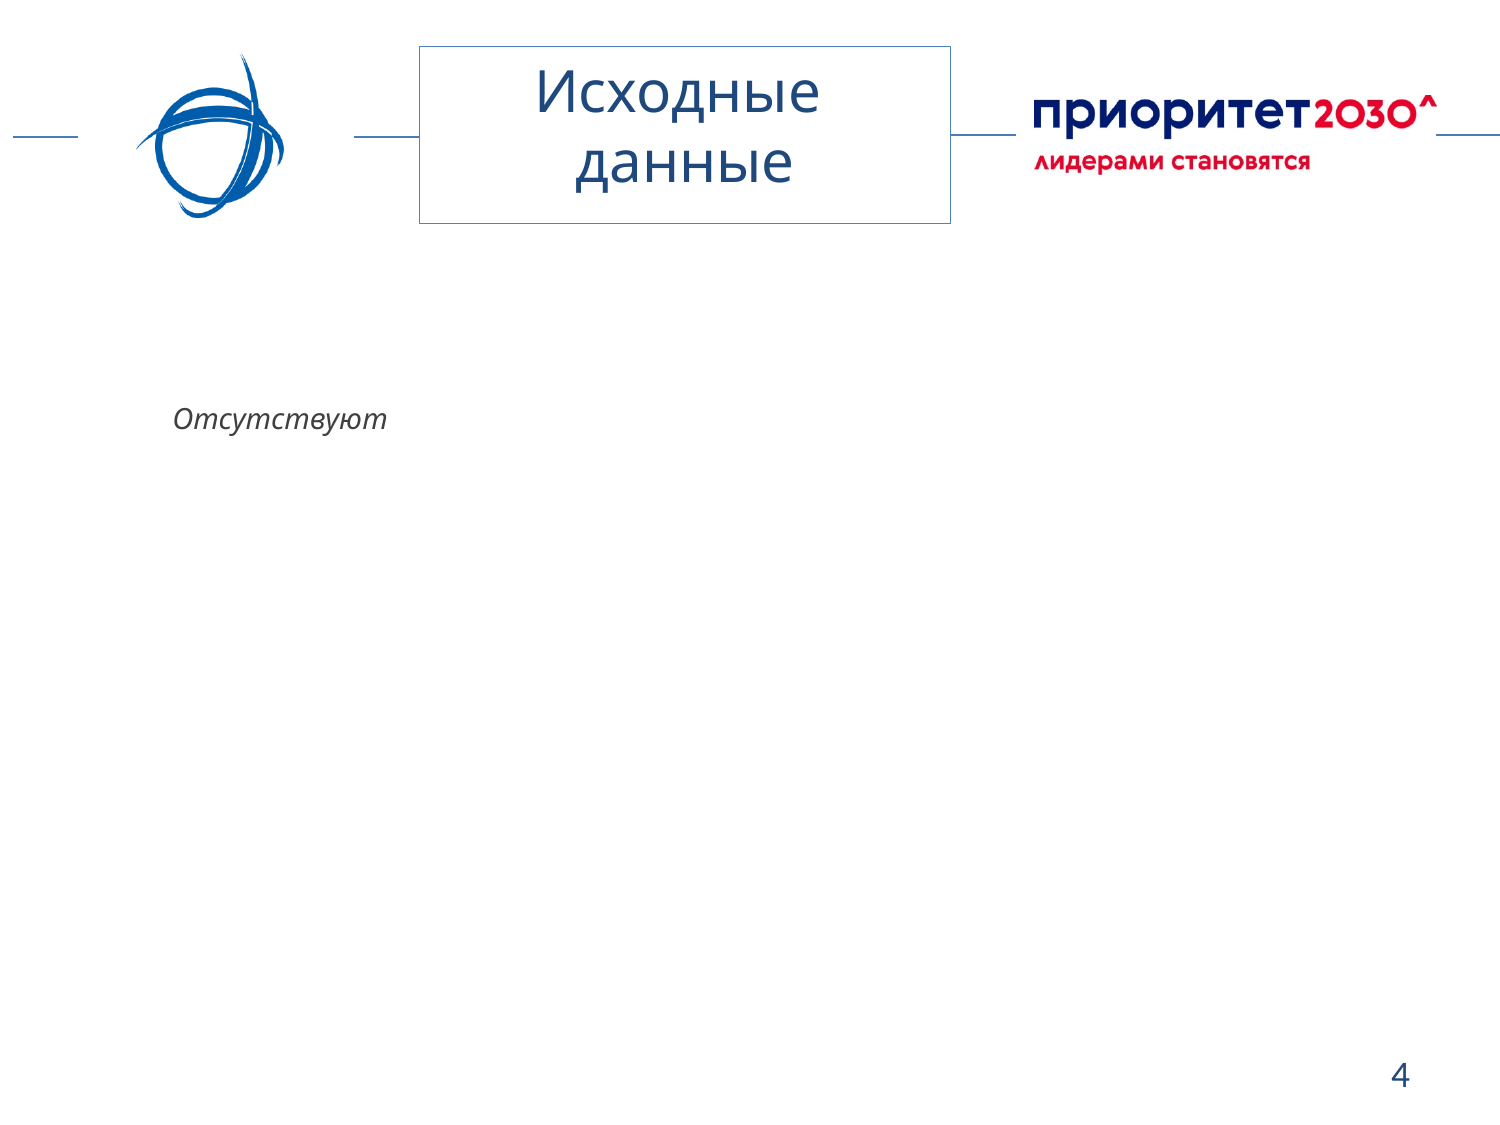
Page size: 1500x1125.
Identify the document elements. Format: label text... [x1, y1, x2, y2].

subtitle Исходные данные [417, 44, 953, 133]
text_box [308, 134, 1500, 138]
picture [1034, 138, 1437, 175]
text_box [12, 134, 130, 138]
picture [1034, 95, 1437, 134]
subtitle Исходные данные [417, 146, 953, 226]
slide_number 4 [1074, 1042, 1425, 1103]
picture [135, 52, 303, 218]
text_box Отсутствуют [70, 392, 1405, 843]
